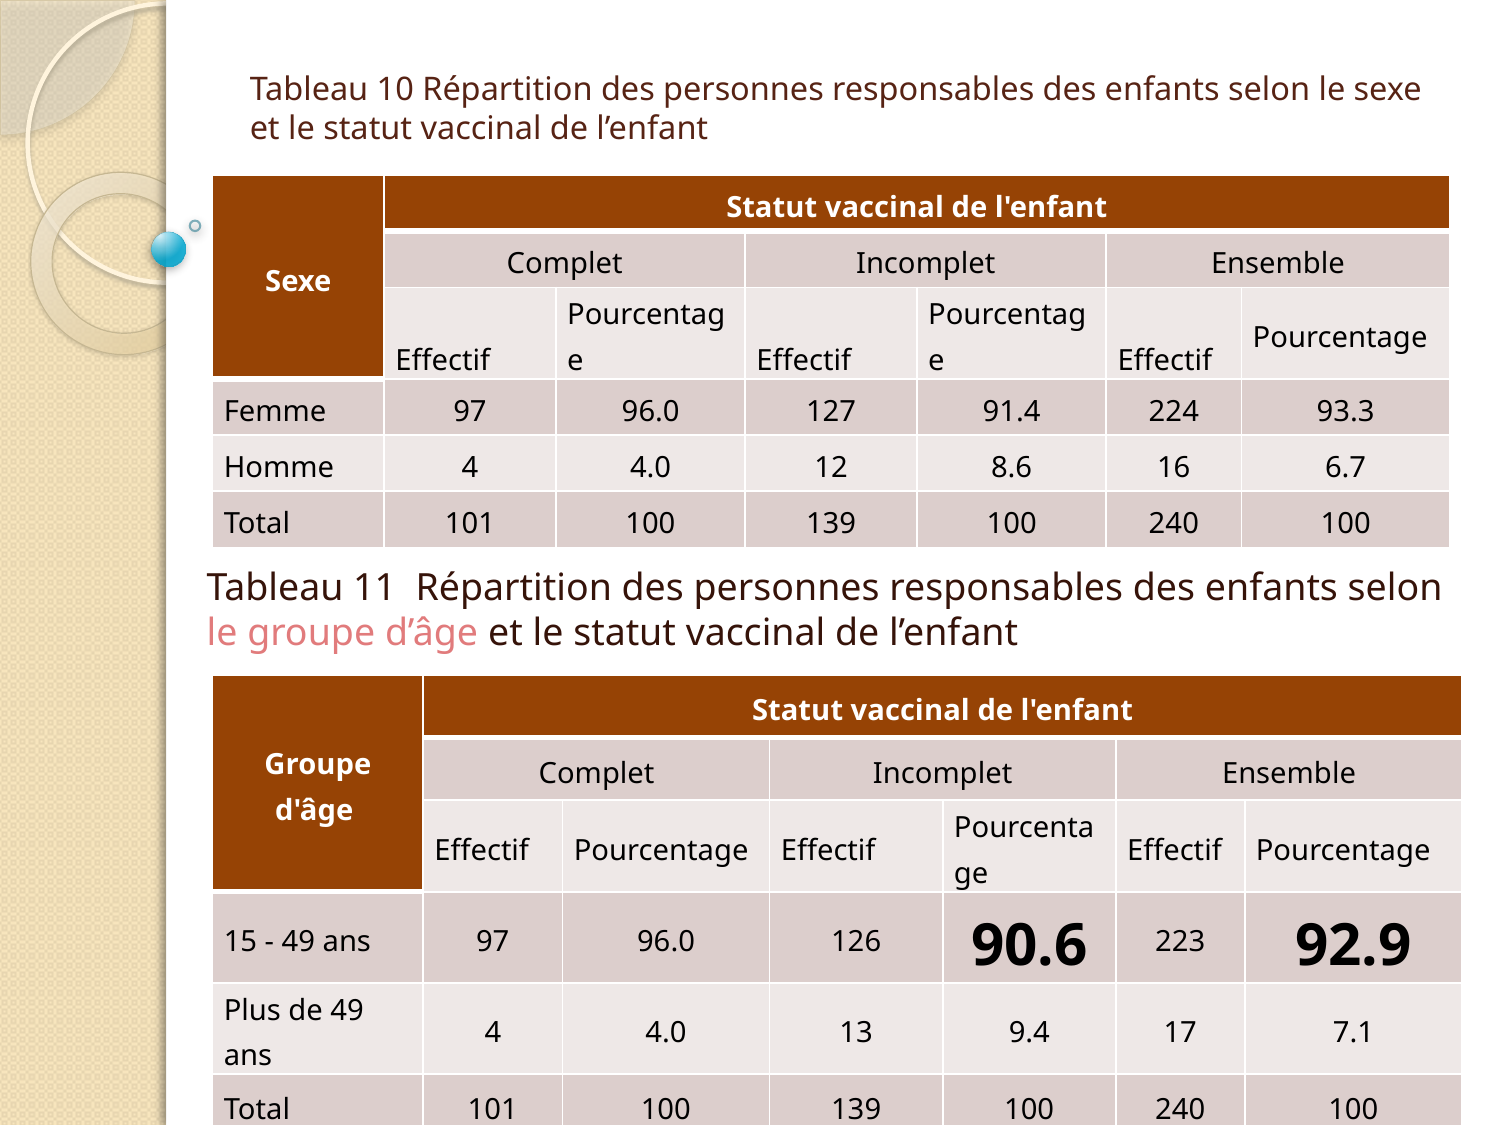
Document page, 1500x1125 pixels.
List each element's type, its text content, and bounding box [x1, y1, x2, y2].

table_cell 96.0 [557, 380, 744, 434]
table_cell Ensemble [1117, 740, 1461, 799]
table_cell Total [213, 492, 383, 547]
table_cell 4 [385, 436, 555, 490]
table_cell 101 [424, 1075, 562, 1125]
table_header Statut vaccinal de l'enfant [424, 676, 1461, 735]
table_cell Effectif [1107, 288, 1241, 378]
table_header Groupe d'âge [213, 676, 422, 889]
table_cell 15 - 49 ans [213, 894, 422, 982]
table_cell 9.4 [944, 984, 1115, 1073]
title Tableau 10 Répartition des personnes responsables des enfants selon le sexe et le statut vaccinal de l’enfant [234, 59, 1450, 174]
table_cell Effectif [1117, 801, 1244, 891]
table_cell 16 [1107, 436, 1241, 490]
table_cell 93.3 [1242, 380, 1449, 434]
table_cell 139 [746, 492, 916, 547]
table_cell 100 [918, 492, 1105, 547]
table_cell 8.6 [918, 436, 1105, 490]
table_cell 6.7 [1242, 436, 1449, 490]
table_cell 96.0 [563, 893, 769, 982]
table_cell Ensemble [1107, 234, 1449, 287]
table_header Statut vaccinal de l'enfant [385, 176, 1449, 228]
table_cell 224 [1107, 380, 1241, 434]
table_cell 4 [424, 984, 562, 1073]
table_cell 100 [557, 492, 744, 547]
table_cell 90.6 [944, 893, 1115, 982]
table_cell 92.9 [1246, 893, 1461, 982]
table_header Sexe [213, 176, 383, 376]
table_cell Incomplet [746, 234, 1105, 287]
table_cell Incomplet [770, 740, 1115, 799]
table_cell 12 [746, 436, 916, 490]
table_cell Effectif [746, 288, 916, 378]
table_cell Pourcentage [944, 801, 1115, 891]
table_cell 126 [770, 893, 942, 982]
table_cell Pourcentage [563, 801, 769, 891]
table_cell 91.4 [918, 380, 1105, 434]
table_cell Pourcentage [918, 288, 1105, 378]
table_cell 127 [746, 380, 916, 434]
table_cell 139 [770, 1075, 942, 1125]
table_cell Homme [213, 436, 383, 490]
table_cell 240 [1107, 492, 1241, 547]
table_cell 4.0 [563, 984, 769, 1073]
table_cell Femme [213, 382, 383, 434]
table_cell Pourcentage [557, 288, 744, 378]
table_cell 100 [563, 1075, 769, 1125]
table_cell Effectif [385, 288, 555, 378]
table_cell 7.1 [1246, 984, 1461, 1073]
table_cell Total [213, 1075, 422, 1125]
table_cell 4.0 [557, 436, 744, 490]
table_cell 17 [1117, 984, 1244, 1073]
table_cell 240 [1117, 1075, 1244, 1125]
table_cell 97 [424, 893, 562, 982]
table_cell 101 [385, 492, 555, 547]
table_cell Effectif [770, 801, 942, 891]
subtitle Tableau 11 Répartition des personnes responsables des enfants selon le groupe d’âge et le statut vaccinal de l’enfant [187, 562, 1475, 1075]
table_cell Effectif [424, 801, 562, 891]
table_cell 13 [770, 984, 942, 1073]
table_cell Pourcentage [1242, 288, 1449, 378]
table_cell 223 [1117, 893, 1244, 982]
table_cell 100 [1246, 1075, 1461, 1125]
table_cell 100 [944, 1075, 1115, 1125]
table_cell Plus de 49 ans [213, 984, 422, 1073]
table_cell Complet [424, 740, 769, 799]
table_cell Pourcentage [1246, 801, 1461, 891]
table_cell 97 [385, 380, 555, 434]
table_cell 100 [1242, 492, 1449, 547]
table_cell Complet [385, 234, 744, 287]
